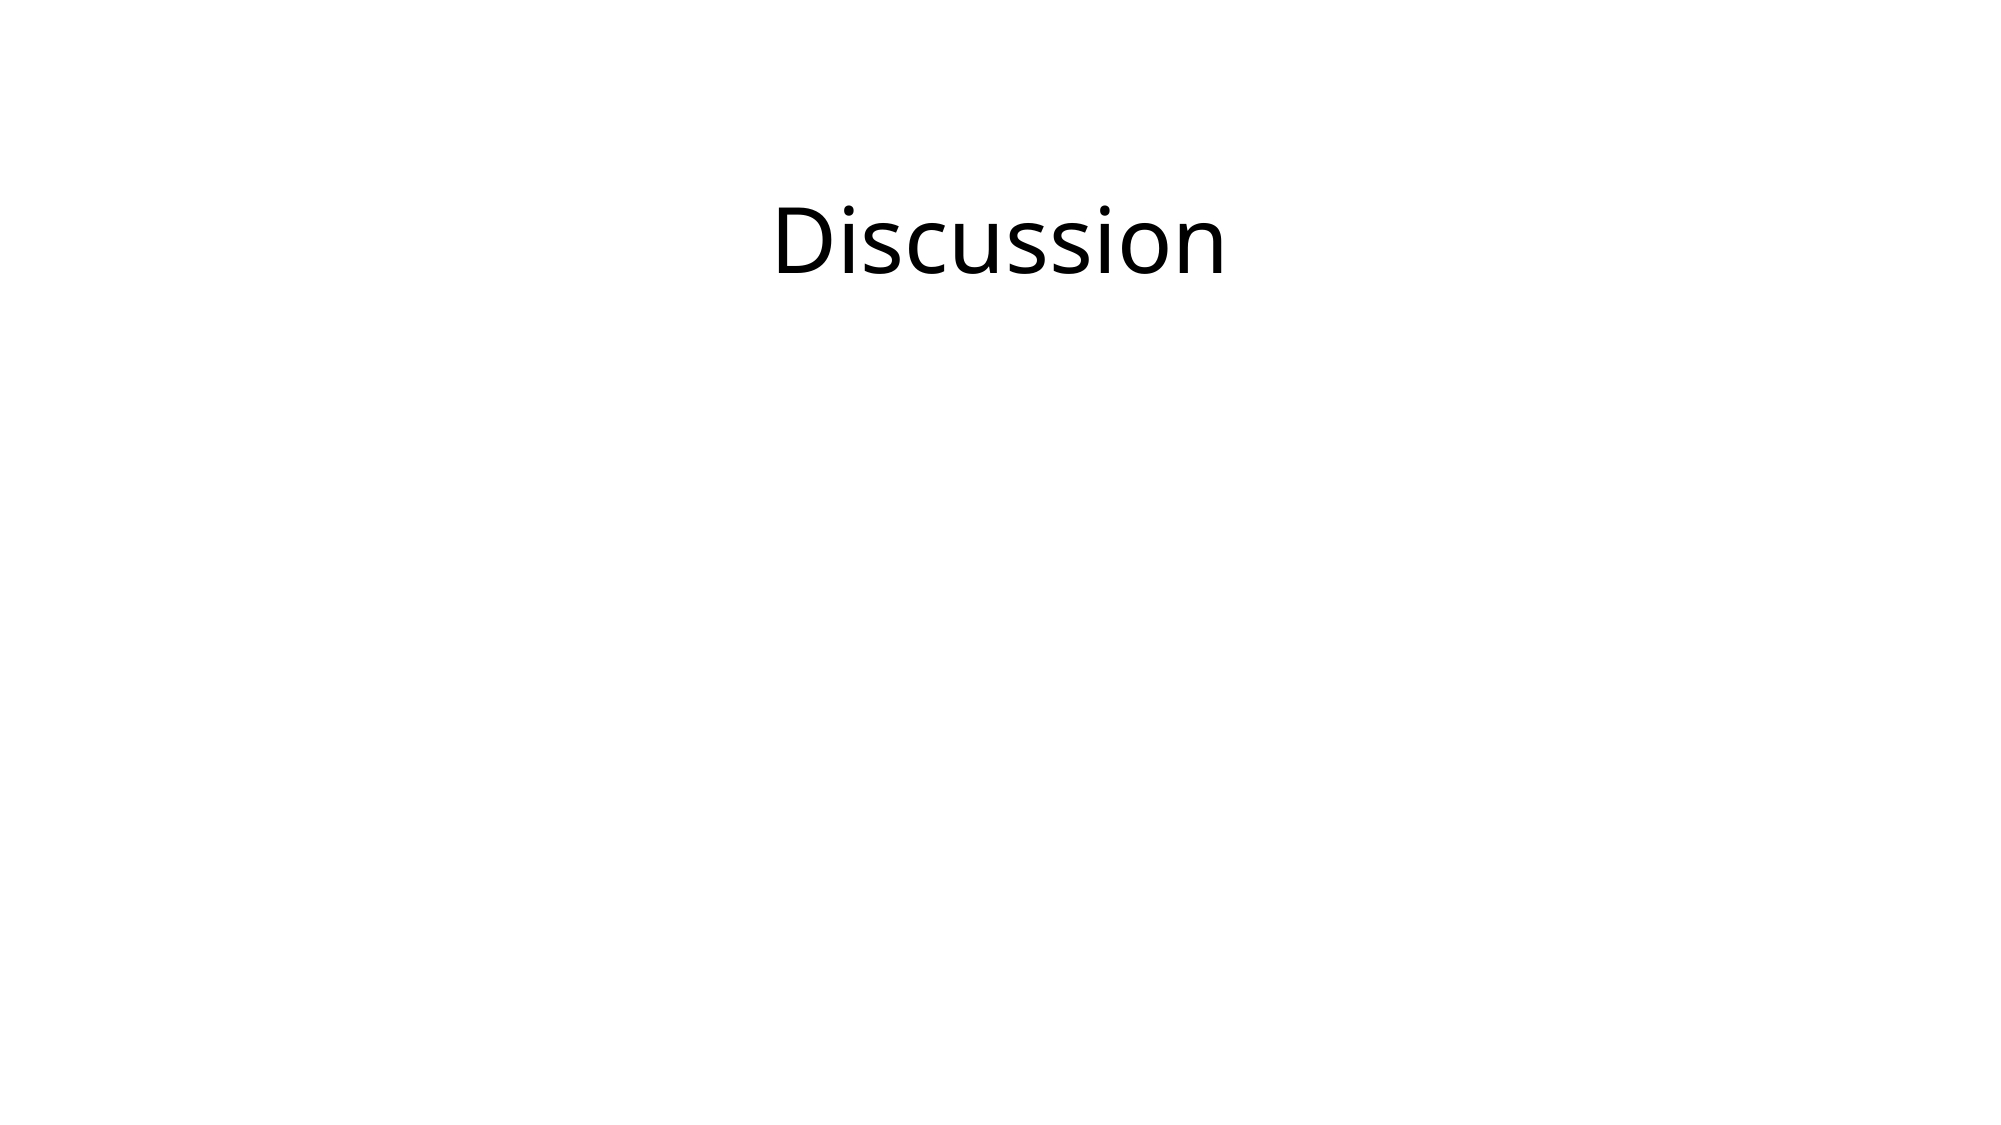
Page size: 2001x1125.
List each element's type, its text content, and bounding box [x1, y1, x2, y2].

title Discussion [137, 59, 1863, 429]
